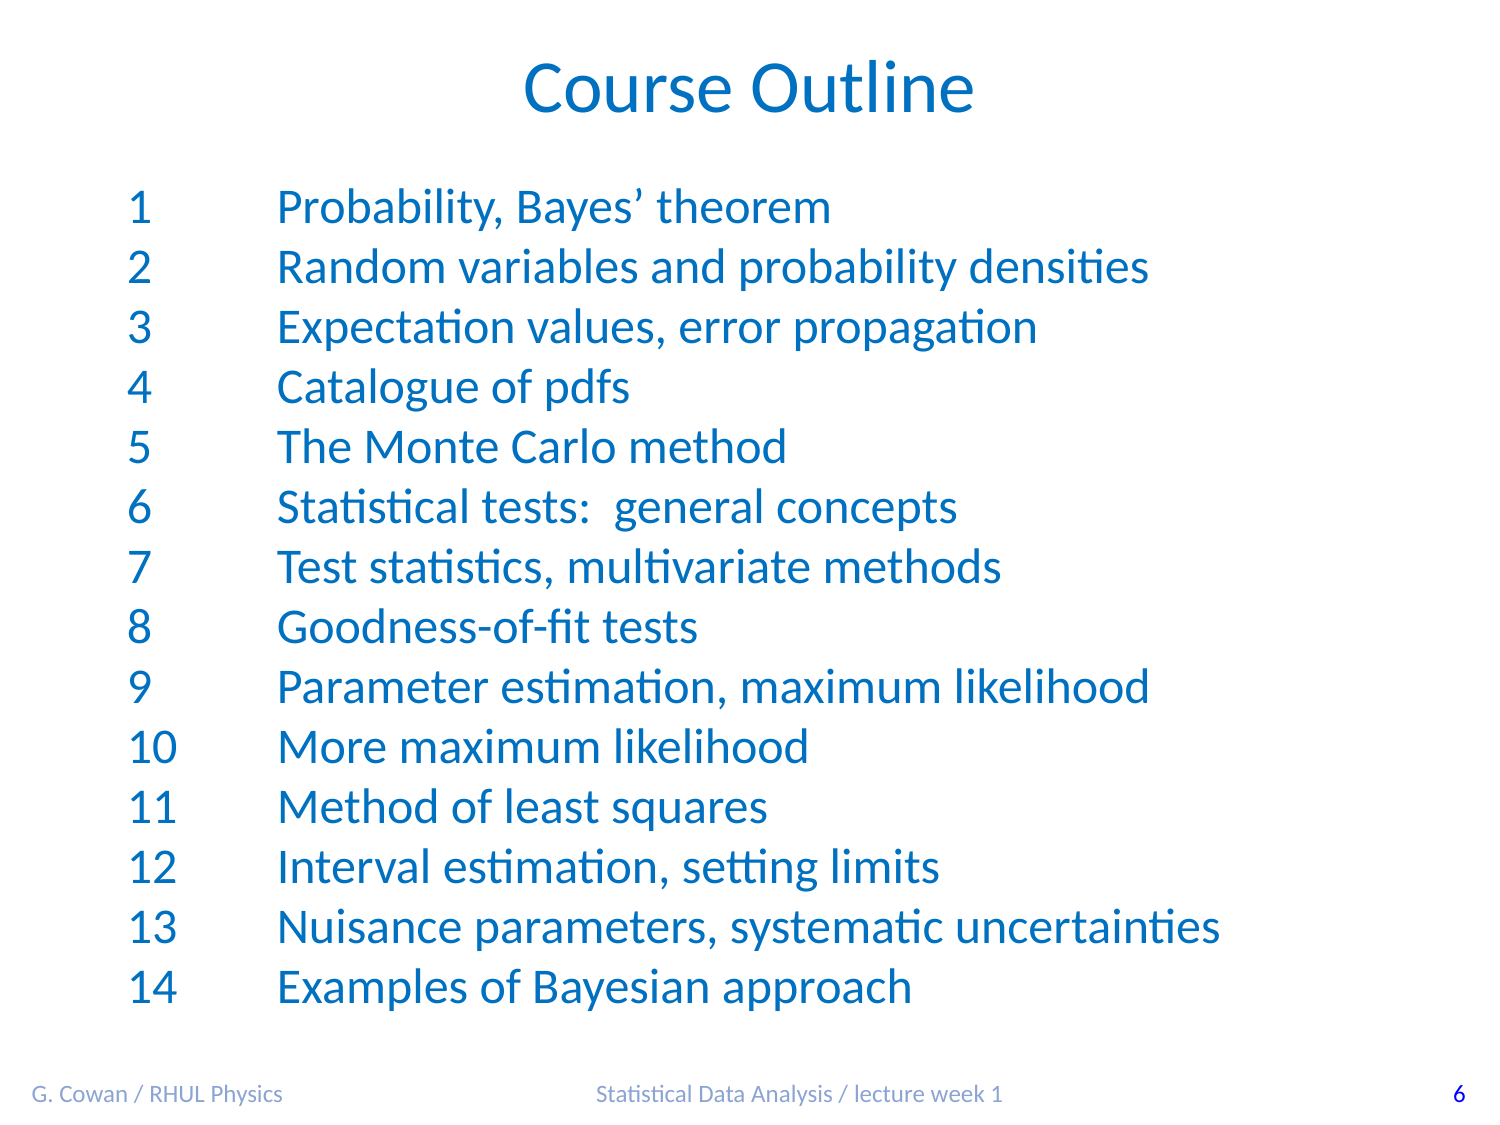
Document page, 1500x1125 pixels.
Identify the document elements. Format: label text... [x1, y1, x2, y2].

footer Statistical Data Analysis / lecture week 1 [338, 1062, 1262, 1123]
text_box 1 Probability, Bayes’ theorem 2 Random variables and probability densities 3 Expectation values, error propagation 4 Catalogue of pdfs 5 The Monte Carlo method 6 Statistical tests: general concepts 7 Test statistics, multivariate methods 8 Goodness-of-fit tests 9 Parameter estimation, maximum likelihood 10 More maximum likelihood 11 Method of least squares 12 Interval estimation, setting limits 13 Nuisance parameters, systematic uncertainties 14 Examples of Bayesian approach [112, 166, 1237, 1021]
slide_number 6 [1262, 1062, 1481, 1123]
slide_number G. Cowan / RHUL Physics [16, 1062, 338, 1123]
text_box Course Outline [91, 32, 1409, 133]
